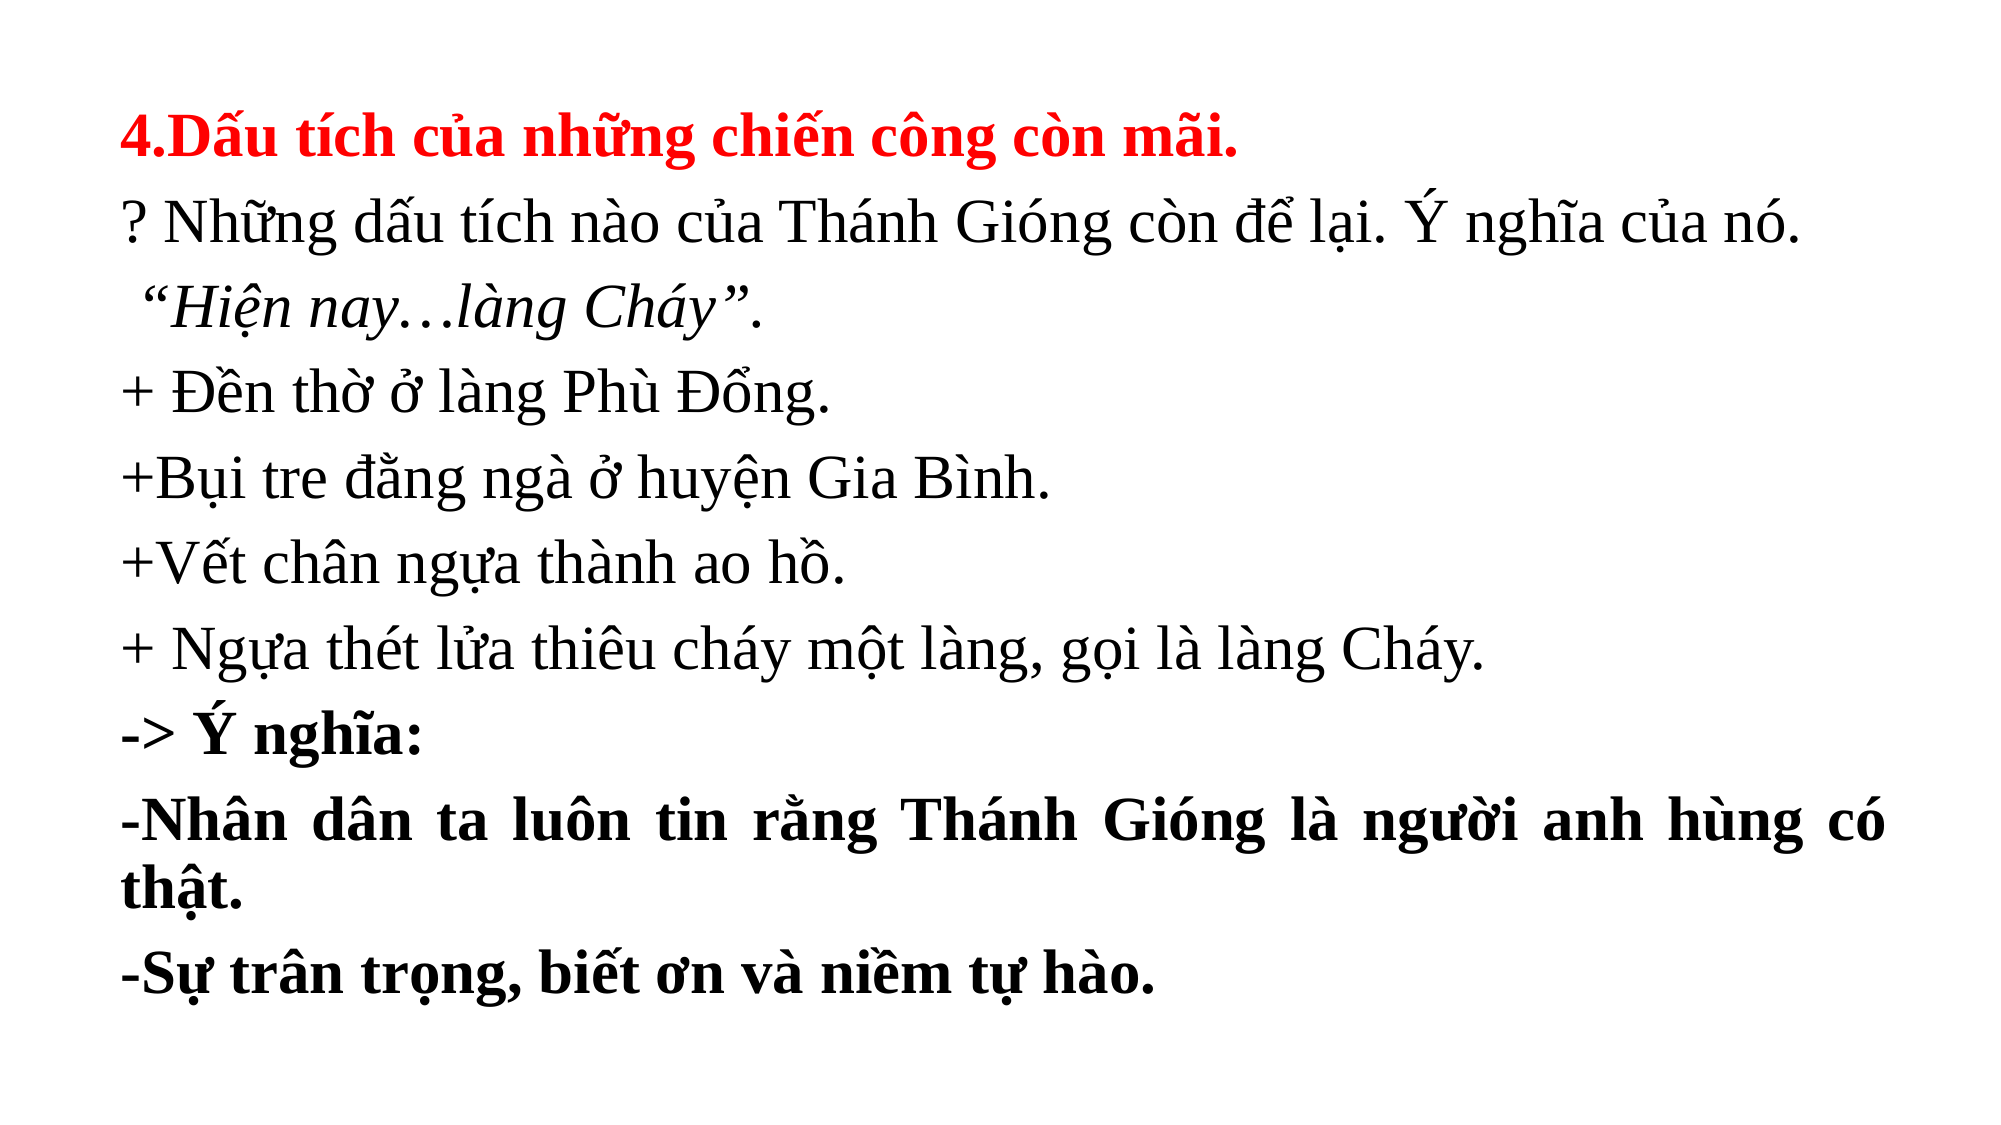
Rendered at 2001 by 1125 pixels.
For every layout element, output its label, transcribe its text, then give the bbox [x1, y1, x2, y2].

subtitle 4.Dấu tích của những chiến công còn mãi. ? Những dấu tích nào của Thánh Gióng còn để lại. Ý nghĩa của nó. “Hiện nay…làng Cháy”. + Đền thờ ở làng Phù Đổng. +Bụi tre đằng ngà ở huyện Gia Bình. +Vết chân ngựa thành ao hồ. + Ngựa thét lửa thiêu cháy một làng, gọi là làng Cháy. -> Ý nghĩa: -Nhân dân ta luôn tin rằng Thánh Gióng là người anh hùng có thật. -Sự trân trọng, biết ơn và niềm tự hào. [105, 94, 1906, 1029]
